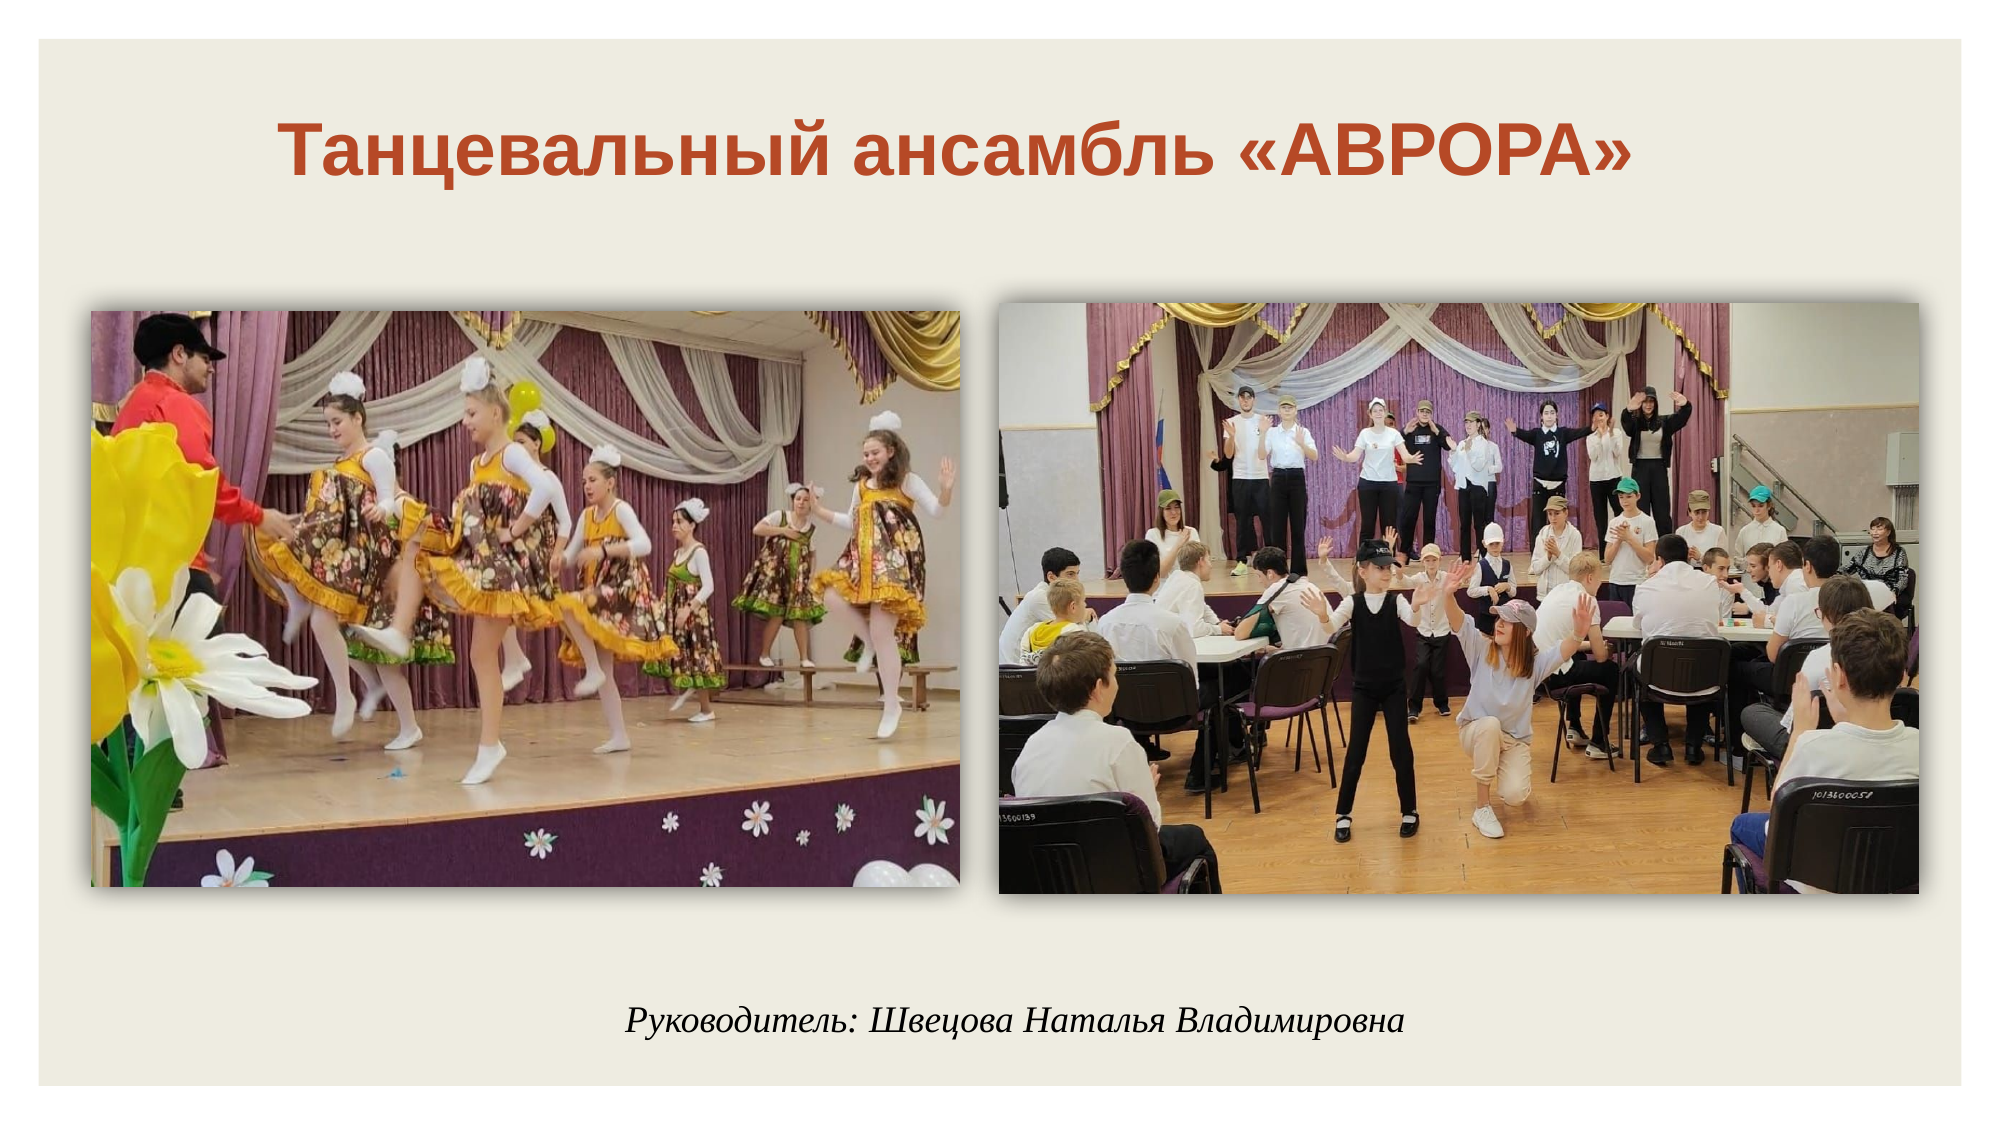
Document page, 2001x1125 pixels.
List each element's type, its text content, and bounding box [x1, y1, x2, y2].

picture [999, 303, 1920, 895]
title [66, 53, 1934, 217]
text_box Танцевальный ансамбль «АВРОРА» [262, 93, 1773, 199]
text_box Руководитель: Швецова Наталья Владимировна [610, 987, 1421, 1047]
picture [91, 311, 960, 887]
